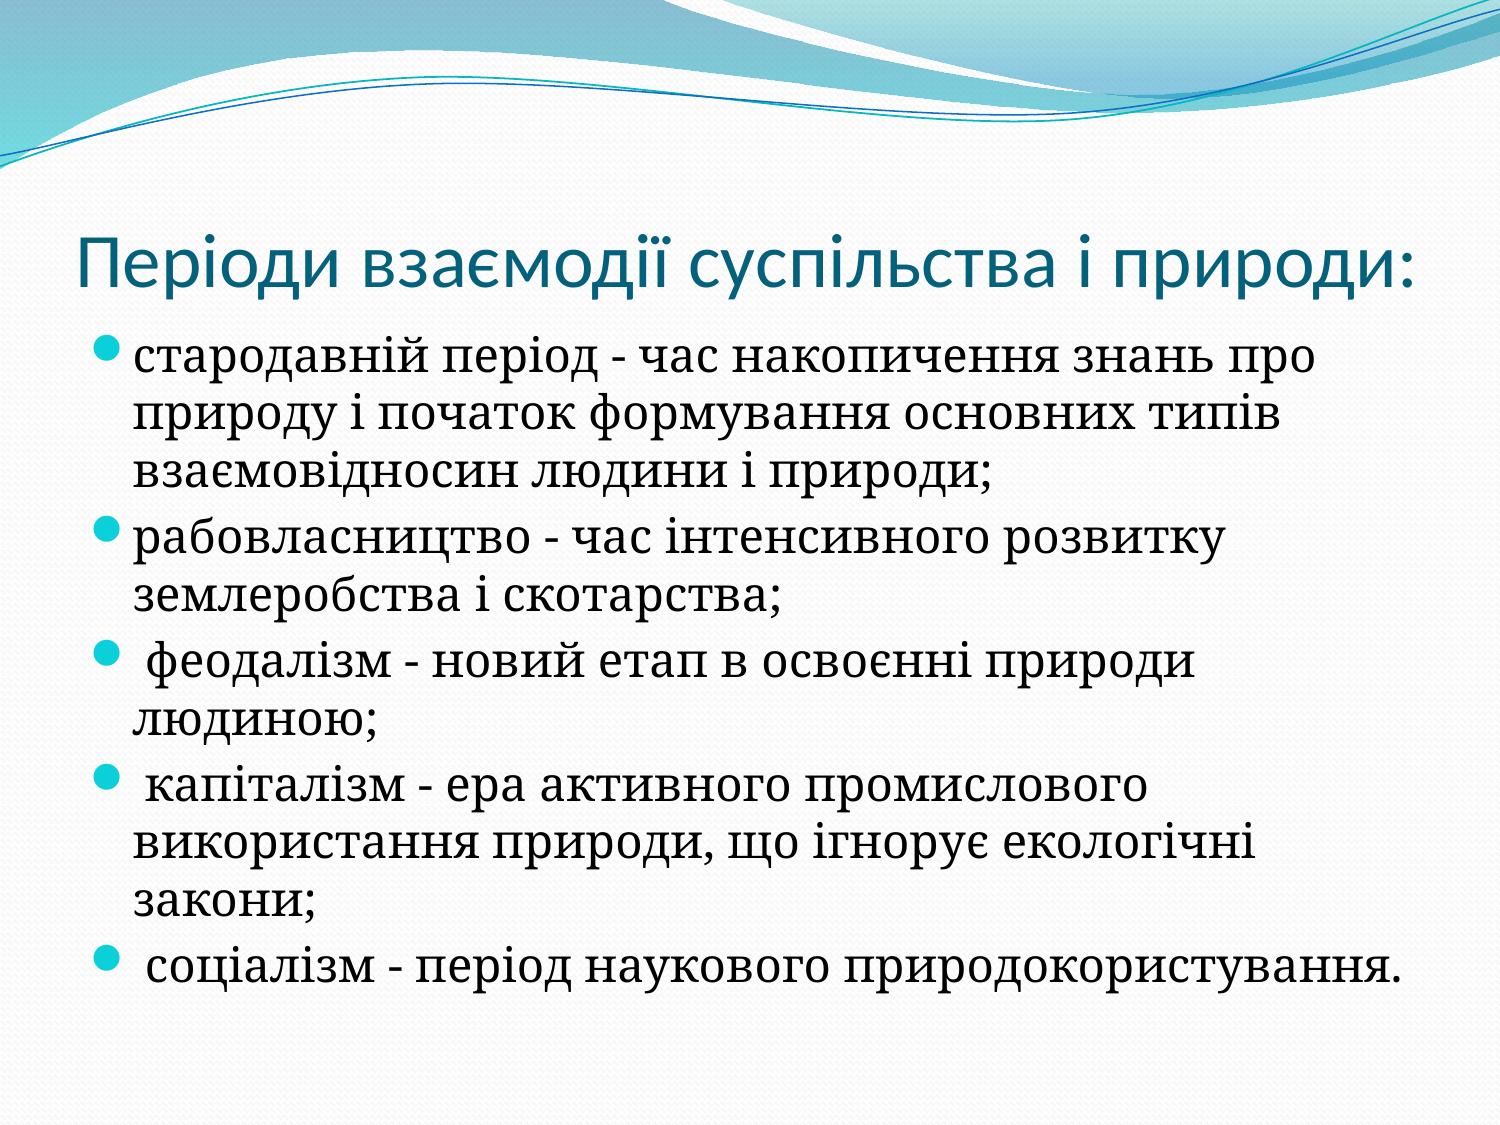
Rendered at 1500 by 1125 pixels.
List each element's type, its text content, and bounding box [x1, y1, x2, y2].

title Періоди взаємодії суспільства і природи: [75, 115, 1425, 303]
list стародавній період - час накопичення знань про природу і початок формування основних типів взаємовідносин людини і природи; рабовласництво - час інтенсивного розвитку землеробства і скотарства; феодалізм - новий етап в освоєнні природи людиною; капіталізм - ера активного промислового використання природи, що ігнорує екологічні закони; соціалізм - період наукового природокористування. [75, 317, 1425, 1038]
